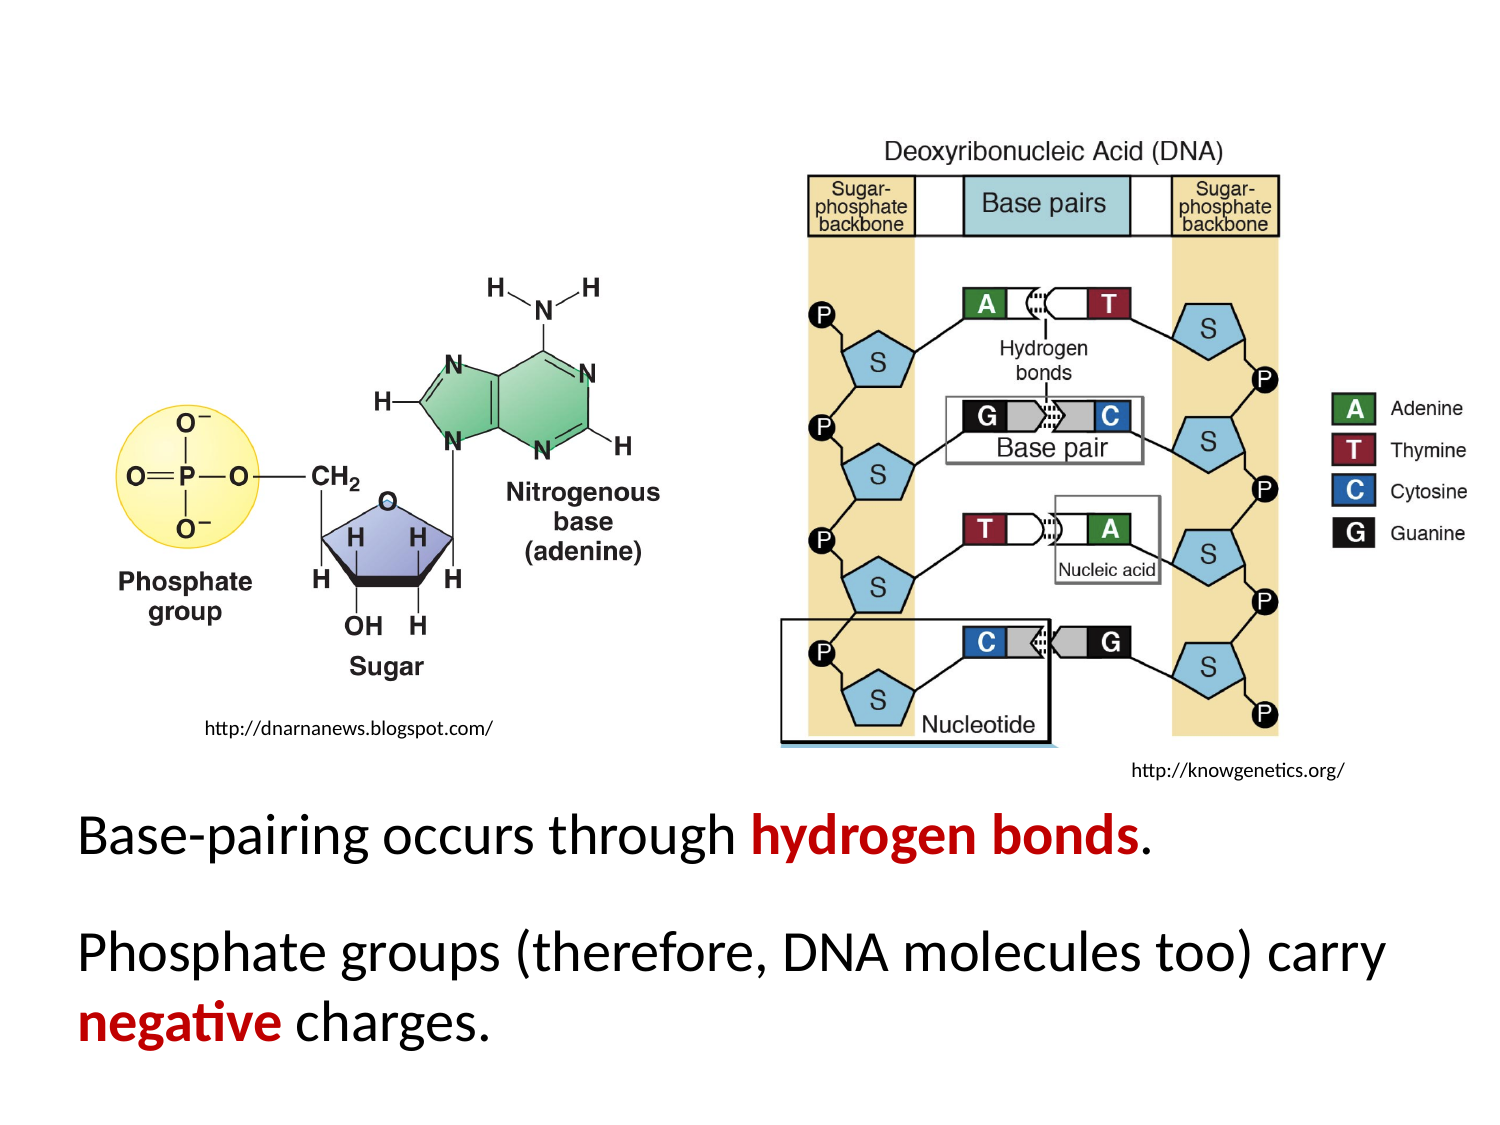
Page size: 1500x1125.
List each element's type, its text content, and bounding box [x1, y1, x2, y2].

picture [762, 137, 1467, 748]
text_box Base-pairing occurs through hydrogen bonds. [62, 789, 1413, 874]
text_box http://knowgenetics.org/ [1116, 756, 1360, 789]
text_box http://dnarnanews.blogspot.com/ [189, 707, 509, 747]
picture [112, 274, 663, 682]
text_box Phosphate groups (therefore, DNA molecules too) carry negative charges. [62, 905, 1413, 1061]
